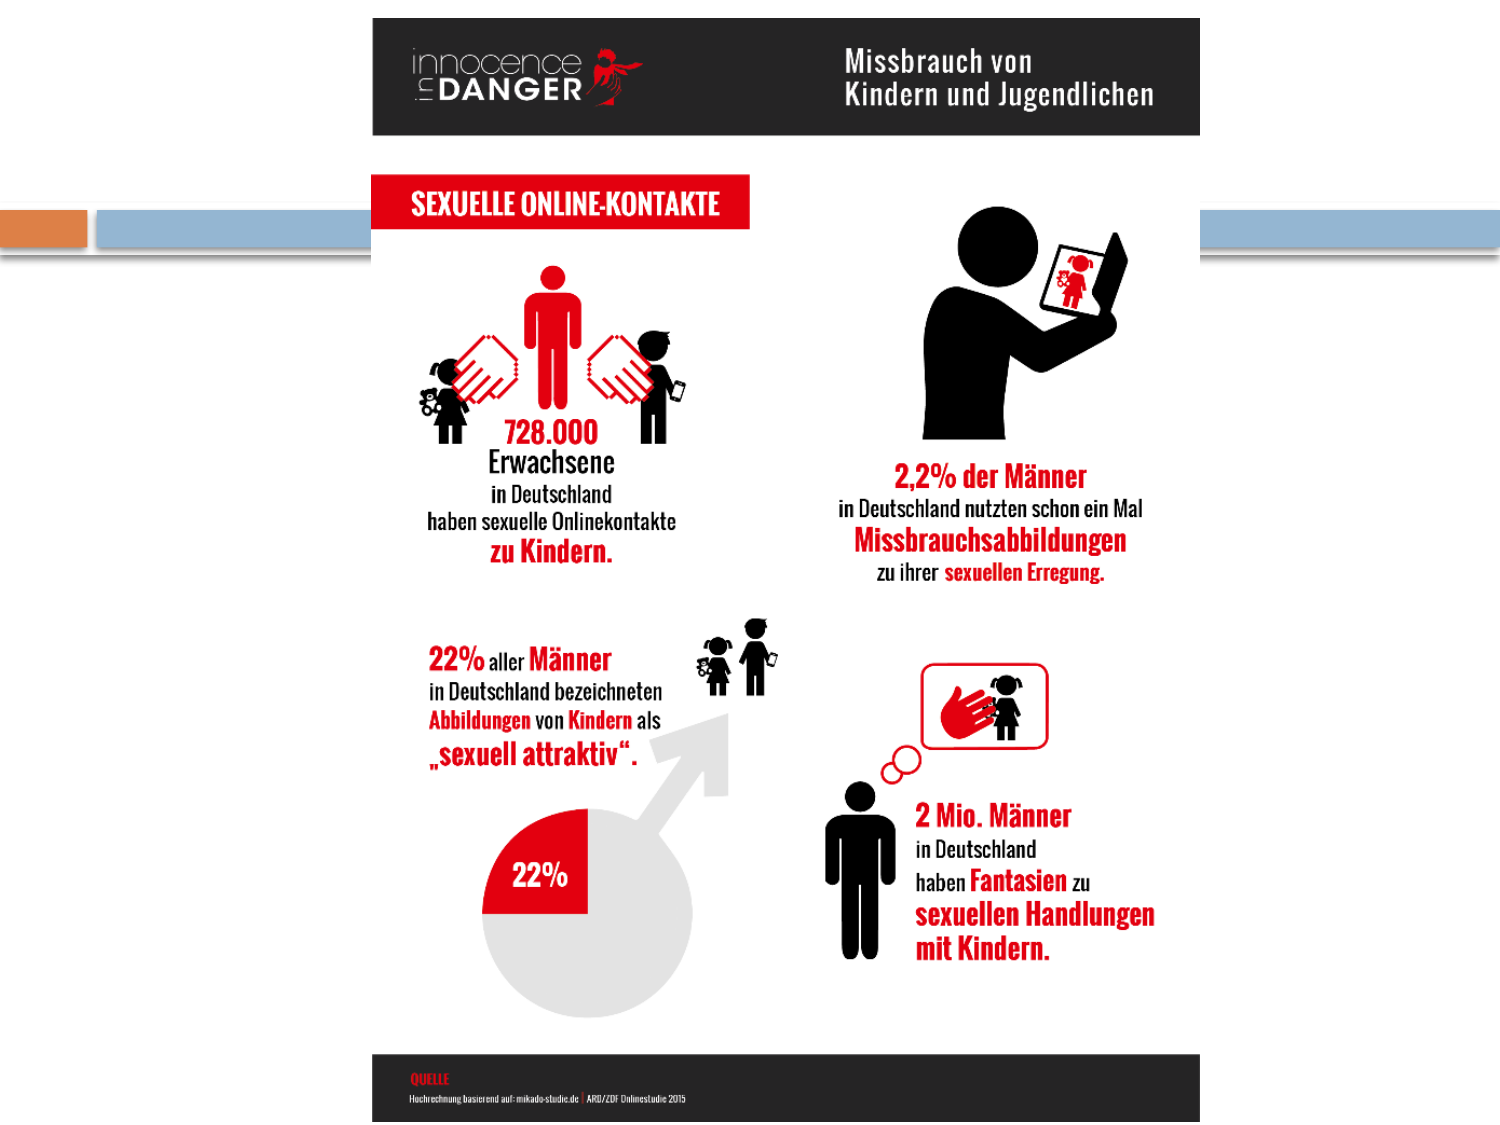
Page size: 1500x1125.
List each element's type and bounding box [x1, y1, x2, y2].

list [371, 17, 1200, 1122]
